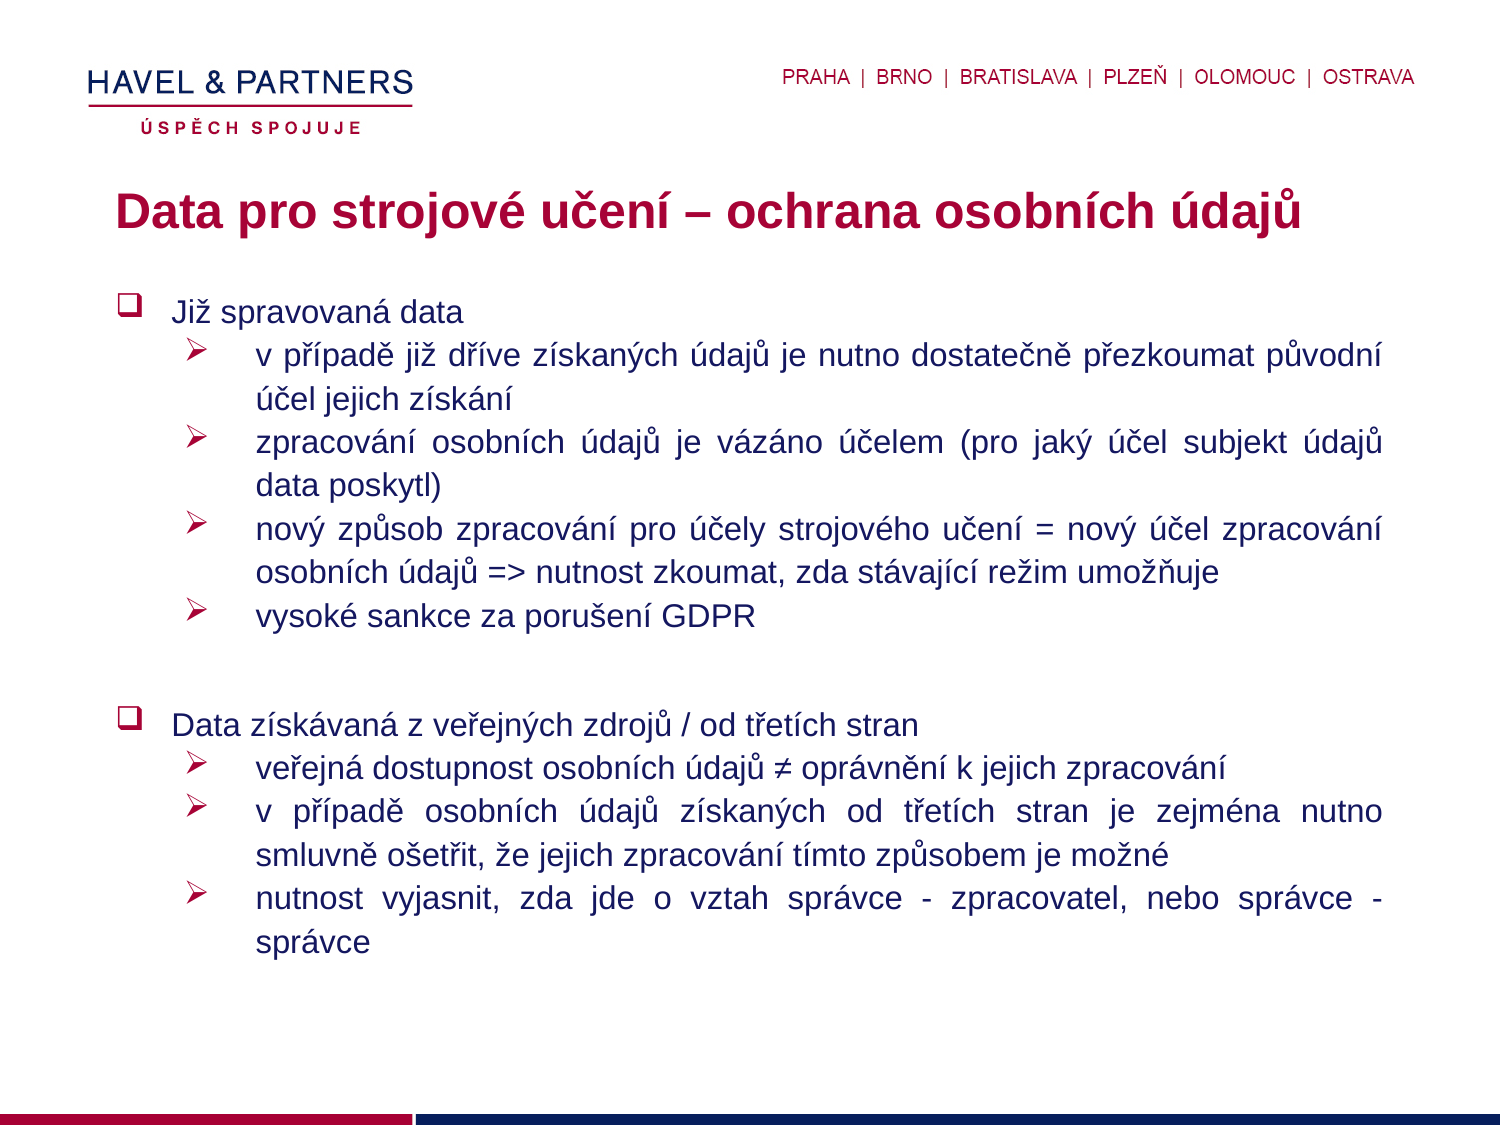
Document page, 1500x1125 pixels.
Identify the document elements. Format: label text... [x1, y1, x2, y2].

picture [0, 0, 1500, 1125]
list Již spravovaná data v případě již dříve získaných údajů je nutno dostatečně přezkoumat původní účel jejich získání zpracování osobních údajů je vázáno účelem (pro jaký účel subjekt údajů data poskytl) nový způsob zpracování pro účely strojového učení = nový účel zpracování osobních údajů => nutnost zkoumat, zda stávající režim umožňuje vysoké sankce za porušení GDPR Data získávaná z veřejných zdrojů / od třetích stran veřejná dostupnost osobních údajů ≠ oprávnění k jejich zpracování v případě osobních údajů získaných od třetích stran je zejména nutno smluvně ošetřit, že jejich zpracování tímto způsobem je možné nutnost vyjasnit, zda jde o vztah správce - zpracovatel, nebo správce - správce [100, 278, 1400, 1005]
title Data pro strojové učení – ochrana osobních údajů [100, 160, 1400, 256]
